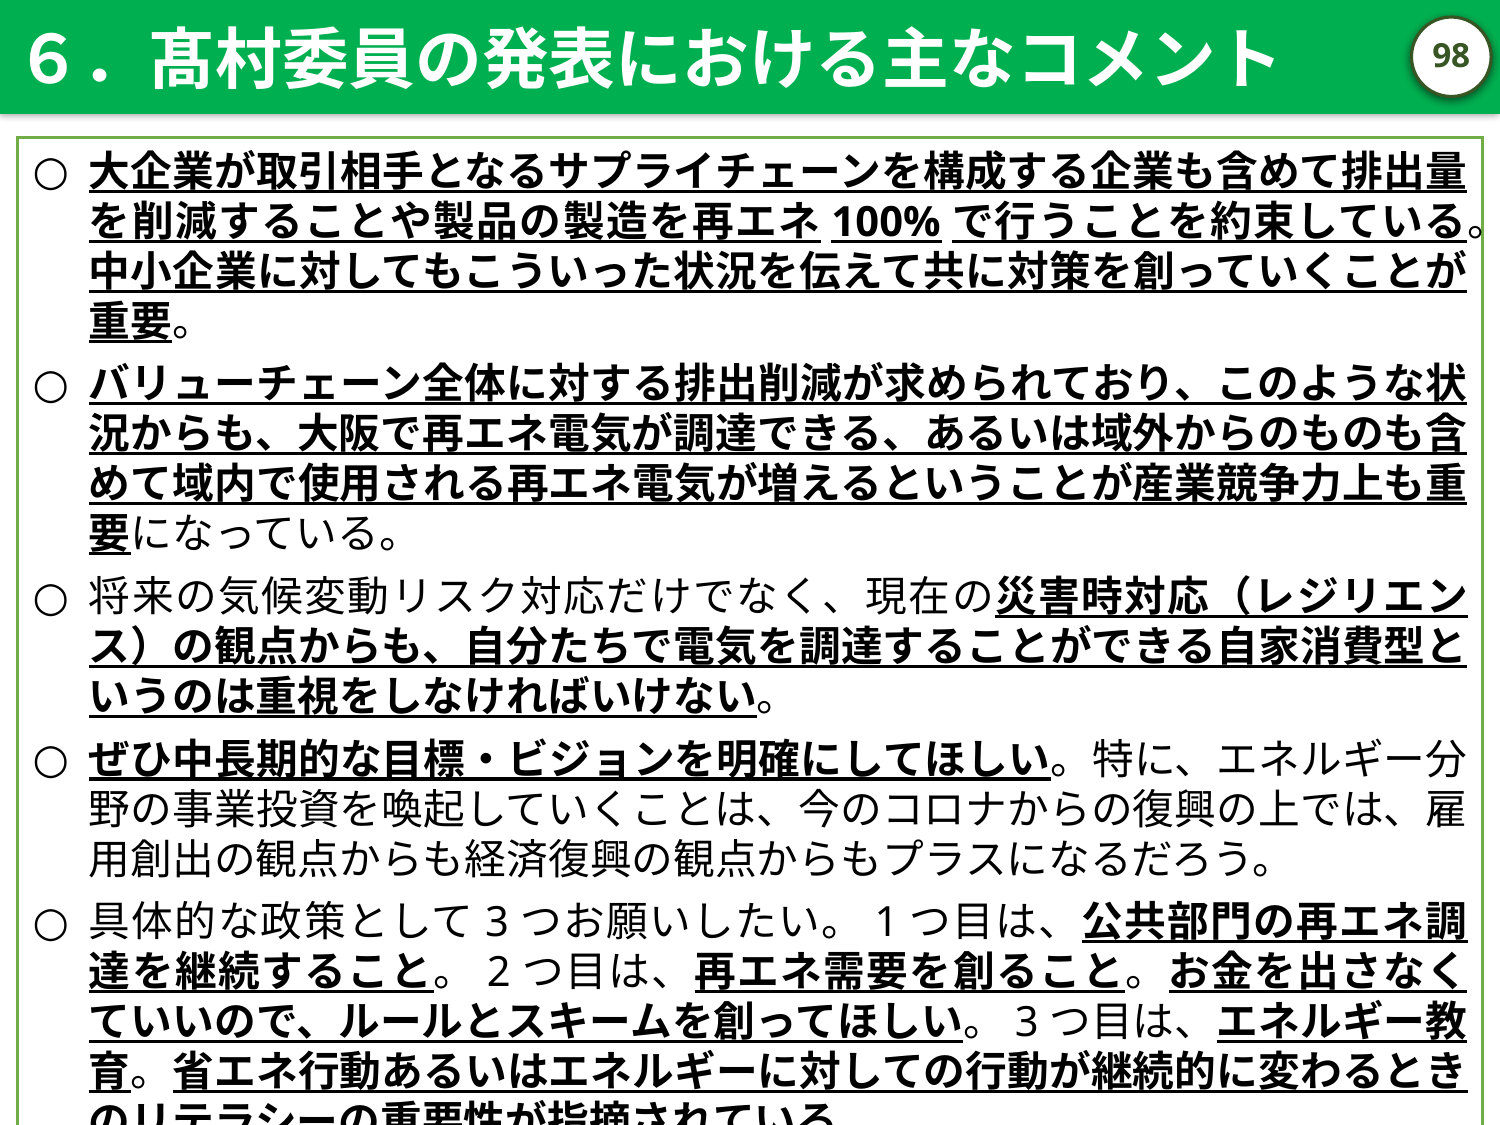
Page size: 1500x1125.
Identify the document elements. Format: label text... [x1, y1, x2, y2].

text_box ６．髙村委員の発表における主なコメント [0, 0, 1500, 114]
text_box 97 [1411, 17, 1492, 97]
text_box 大企業が取引相手となるサプライチェーンを構成する企業も含めて排出量を削減することや製品の製造を再エネ100%で行うことを約束している。中小企業に対してもこういった状況を伝えて共に対策を創っていくことが重要。 バリューチェーン全体に対する排出削減が求められており、このような状況からも、大阪で再エネ電気が調達できる、あるいは域外からのものも含めて域内で使用される再エネ電気が増えるということが産業競争力上も重要になっている。 将来の気候変動リスク対応だけでなく、現在の災害時対応（レジリエンス）の観点からも、自分たちで電気を調達することができる自家消費型というのは重視をしなければいけない。 ぜひ中長期的な目標・ビジョンを明確にしてほしい。特に、エネルギー分野の事業投資を喚起していくことは、今のコロナからの復興の上では、雇用創出の観点からも経済復興の観点からもプラスになるだろう。 具体的な政策として3つお願いしたい。1つ目は、公共部門の再エネ調達を継続すること。2つ目は、再エネ需要を創ること。お金を出さなくていいので、ルールとスキームを創ってほしい。3つ目は、エネルギー教育。省エネ行動あるいはエネルギーに対しての行動が継続的に変わるときのリテラシーの重要性が指摘されている。 [17, 136, 1483, 1125]
